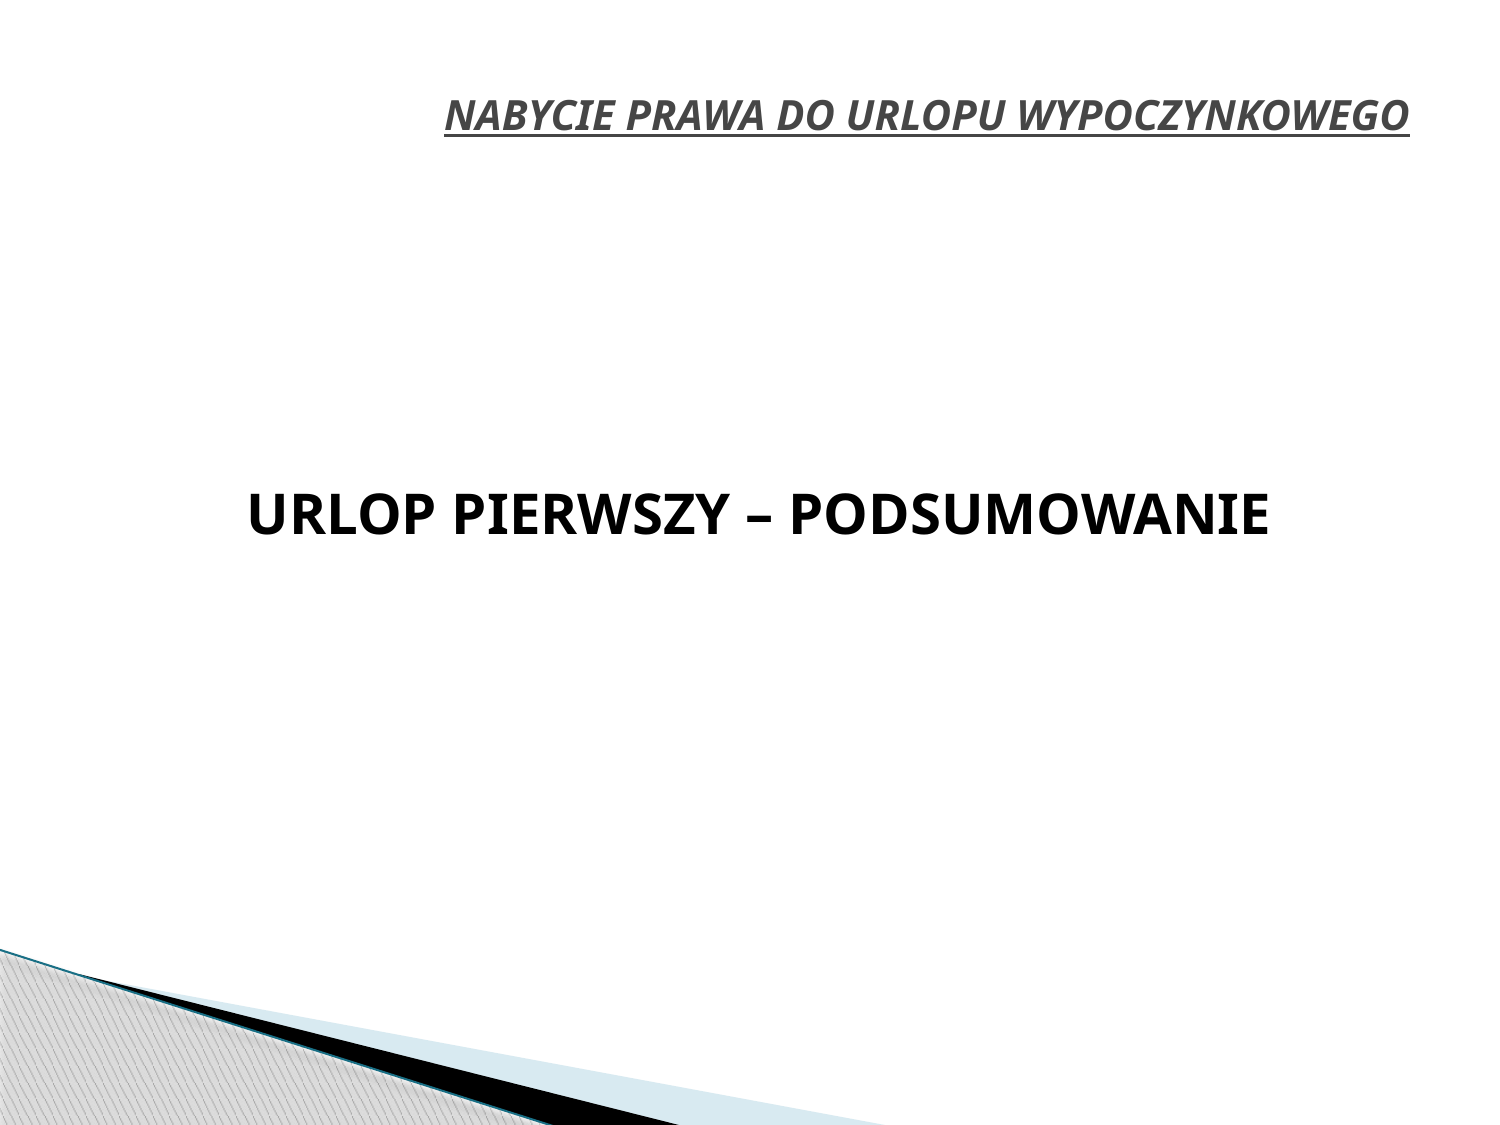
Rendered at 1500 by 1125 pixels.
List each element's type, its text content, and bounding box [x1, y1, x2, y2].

list URLOP PIERWSZY – PODSUMOWANIE [75, 243, 1425, 986]
title NABYCIE PRAWA DO URLOPU WYPOCZYNKOWEGO [75, 45, 1425, 233]
